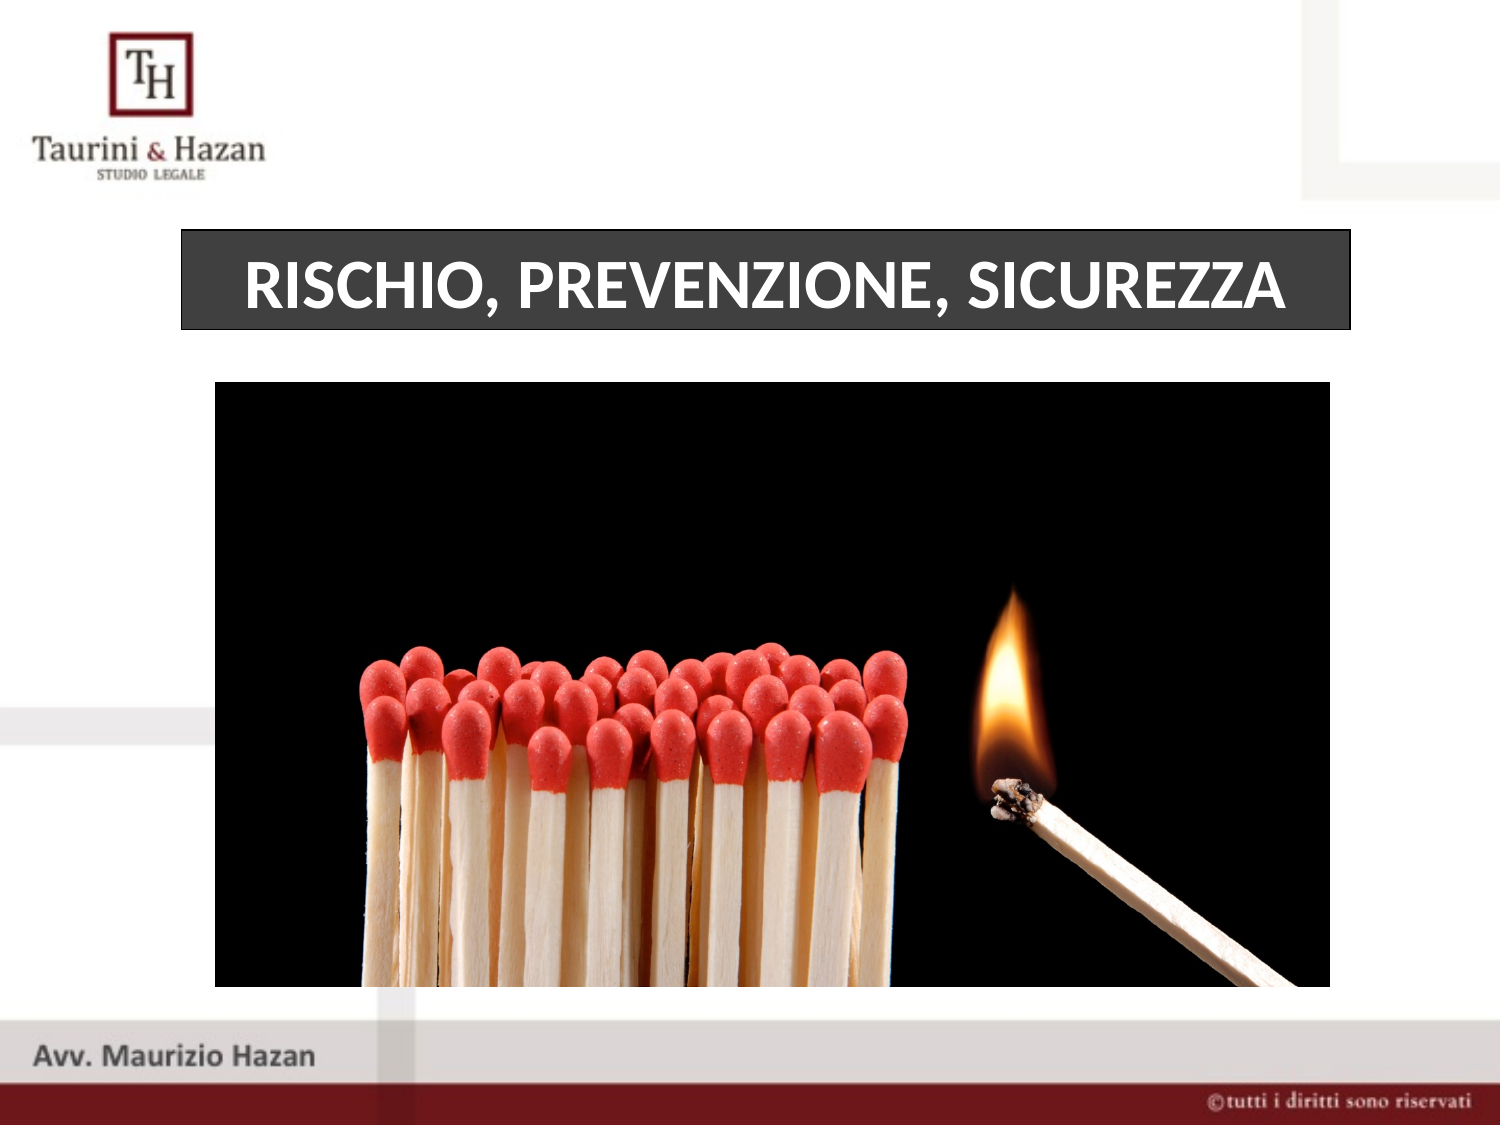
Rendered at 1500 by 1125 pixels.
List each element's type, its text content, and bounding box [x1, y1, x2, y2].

picture [0, 0, 1500, 1125]
text_box RISCHIO, PREVENZIONE, SICUREZZA [181, 230, 1350, 330]
